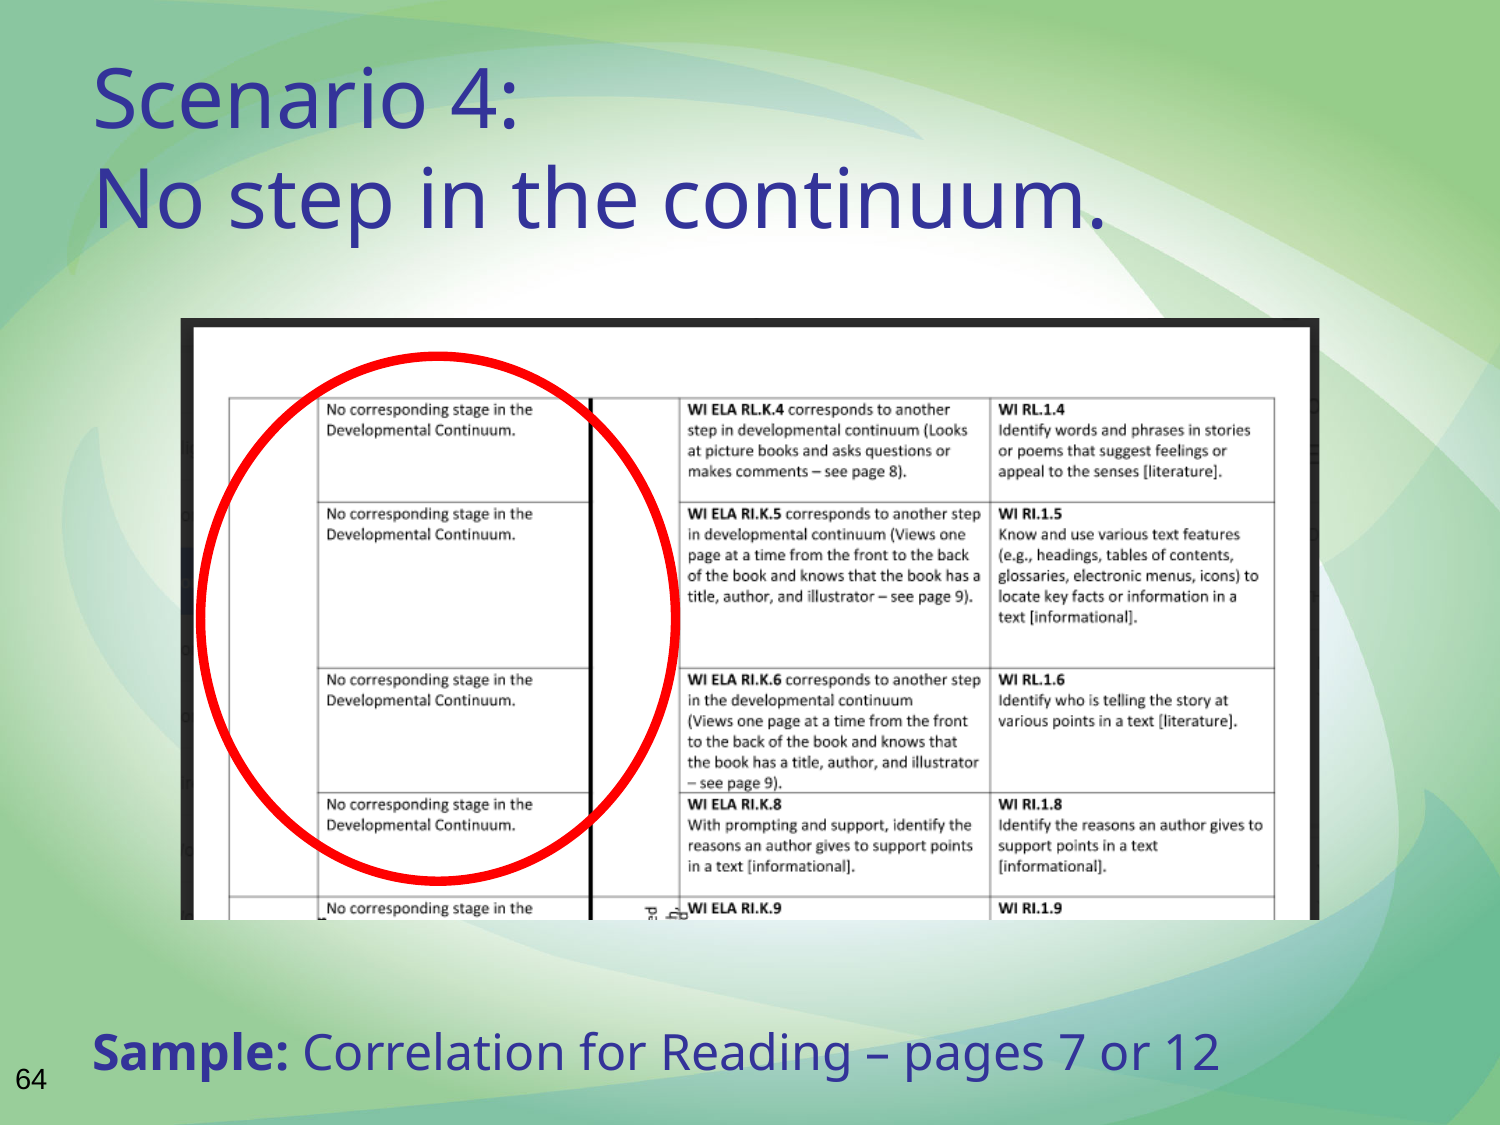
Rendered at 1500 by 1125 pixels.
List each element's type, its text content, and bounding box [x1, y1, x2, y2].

picture [0, 0, 1500, 1125]
slide_number 64 [0, 1052, 350, 1113]
text_box Sample: Correlation for Reading – pages 7 or 12 [77, 1012, 1388, 1089]
title Scenario 4: No step in the continuum. [77, 37, 1425, 225]
